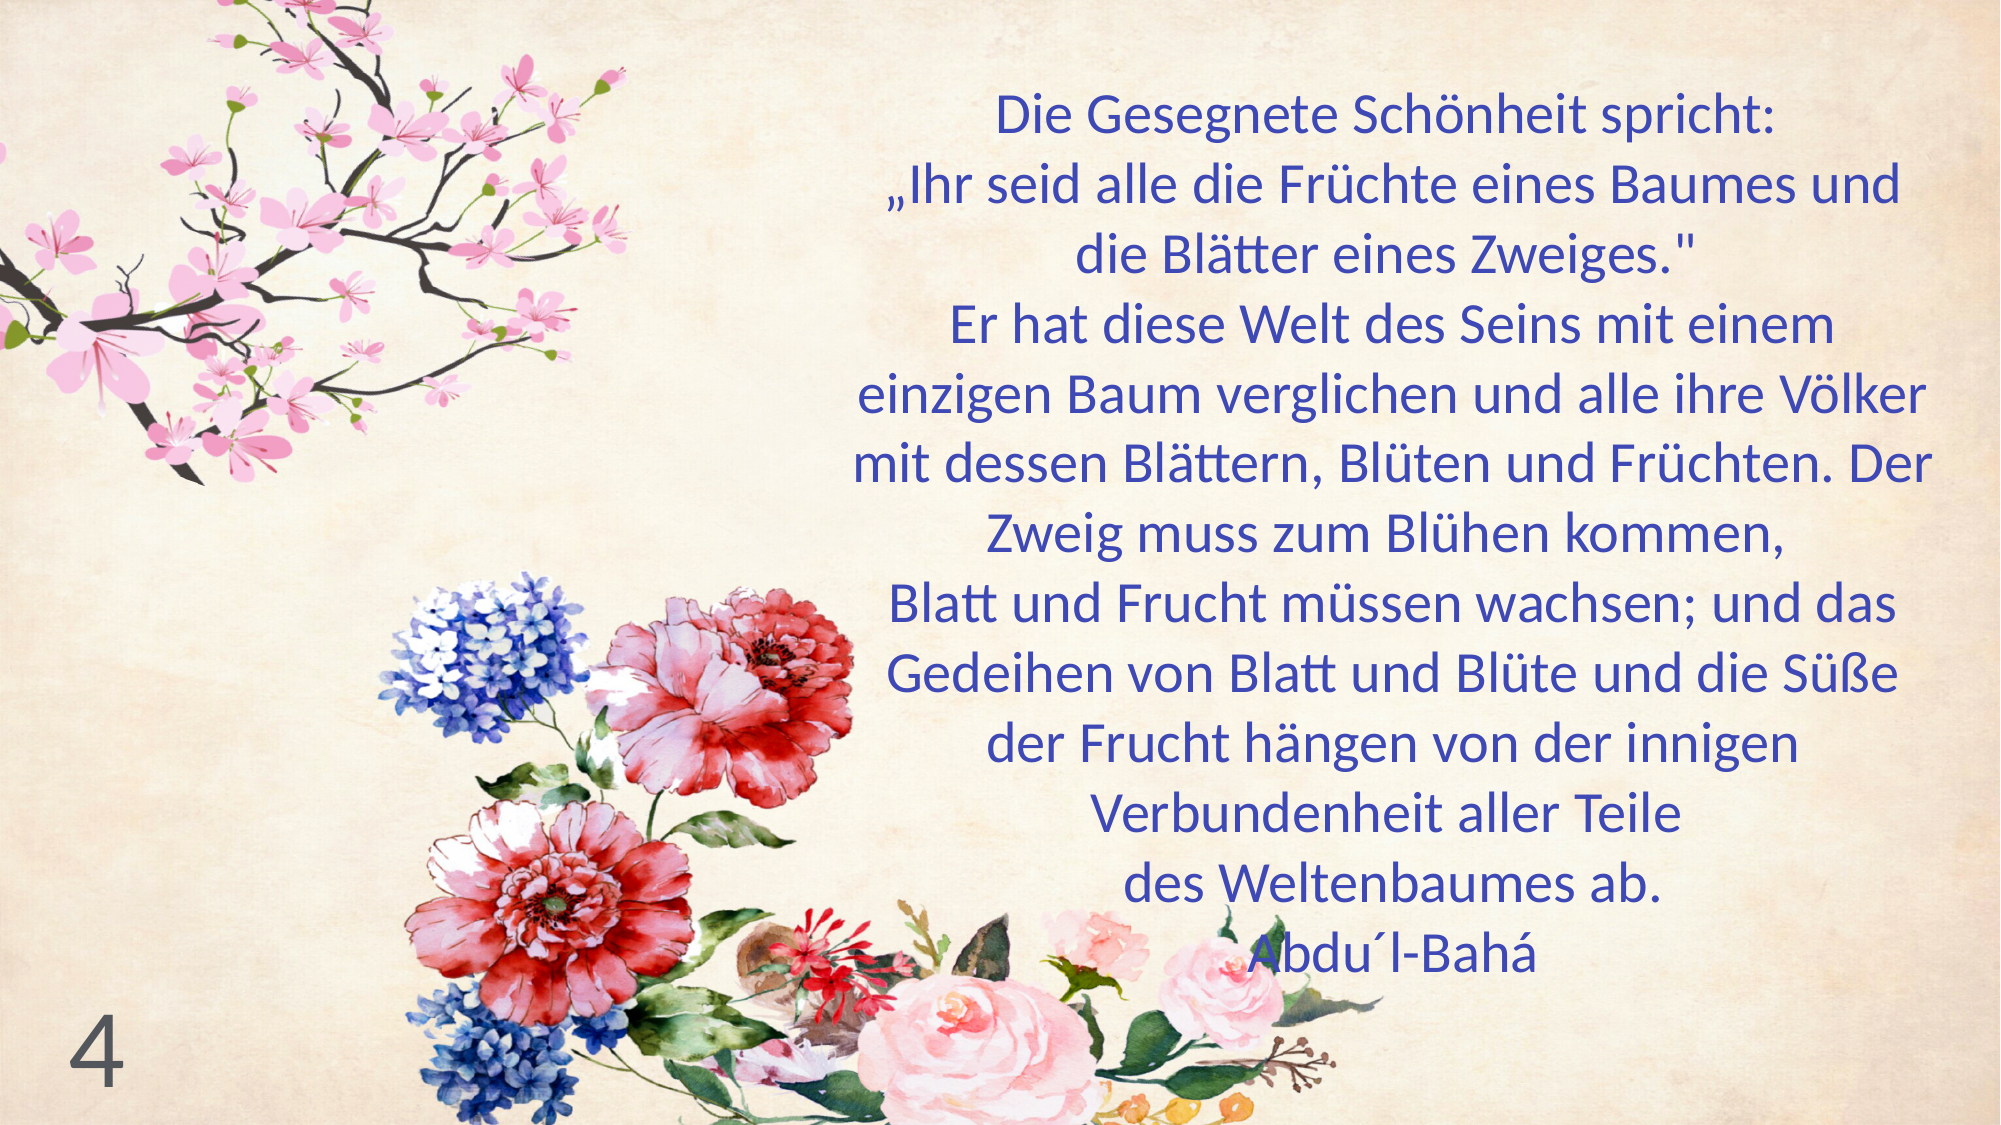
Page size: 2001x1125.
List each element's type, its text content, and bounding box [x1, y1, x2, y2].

text_box 4 [53, 967, 128, 1118]
picture [0, 0, 2001, 1125]
text_box Die Gesegnete Schönheit spricht: „Ihr seid alle die Früchte eines Baumes und die Blätter eines Zweiges." Er hat diese Welt des Seins mit einem einzigen Baum verglichen und alle ihre Völker mit dessen Blättern, Blüten und Früchten. Der Zweig muss zum Blühen kommen, Blatt und Frucht müssen wachsen; und das Gedeihen von Blatt und Blüte und die Süße der Frucht hängen von der innigen Verbundenheit aller Teile des Weltenbaumes ab. Abdu´l-Bahá [836, 67, 1950, 1037]
